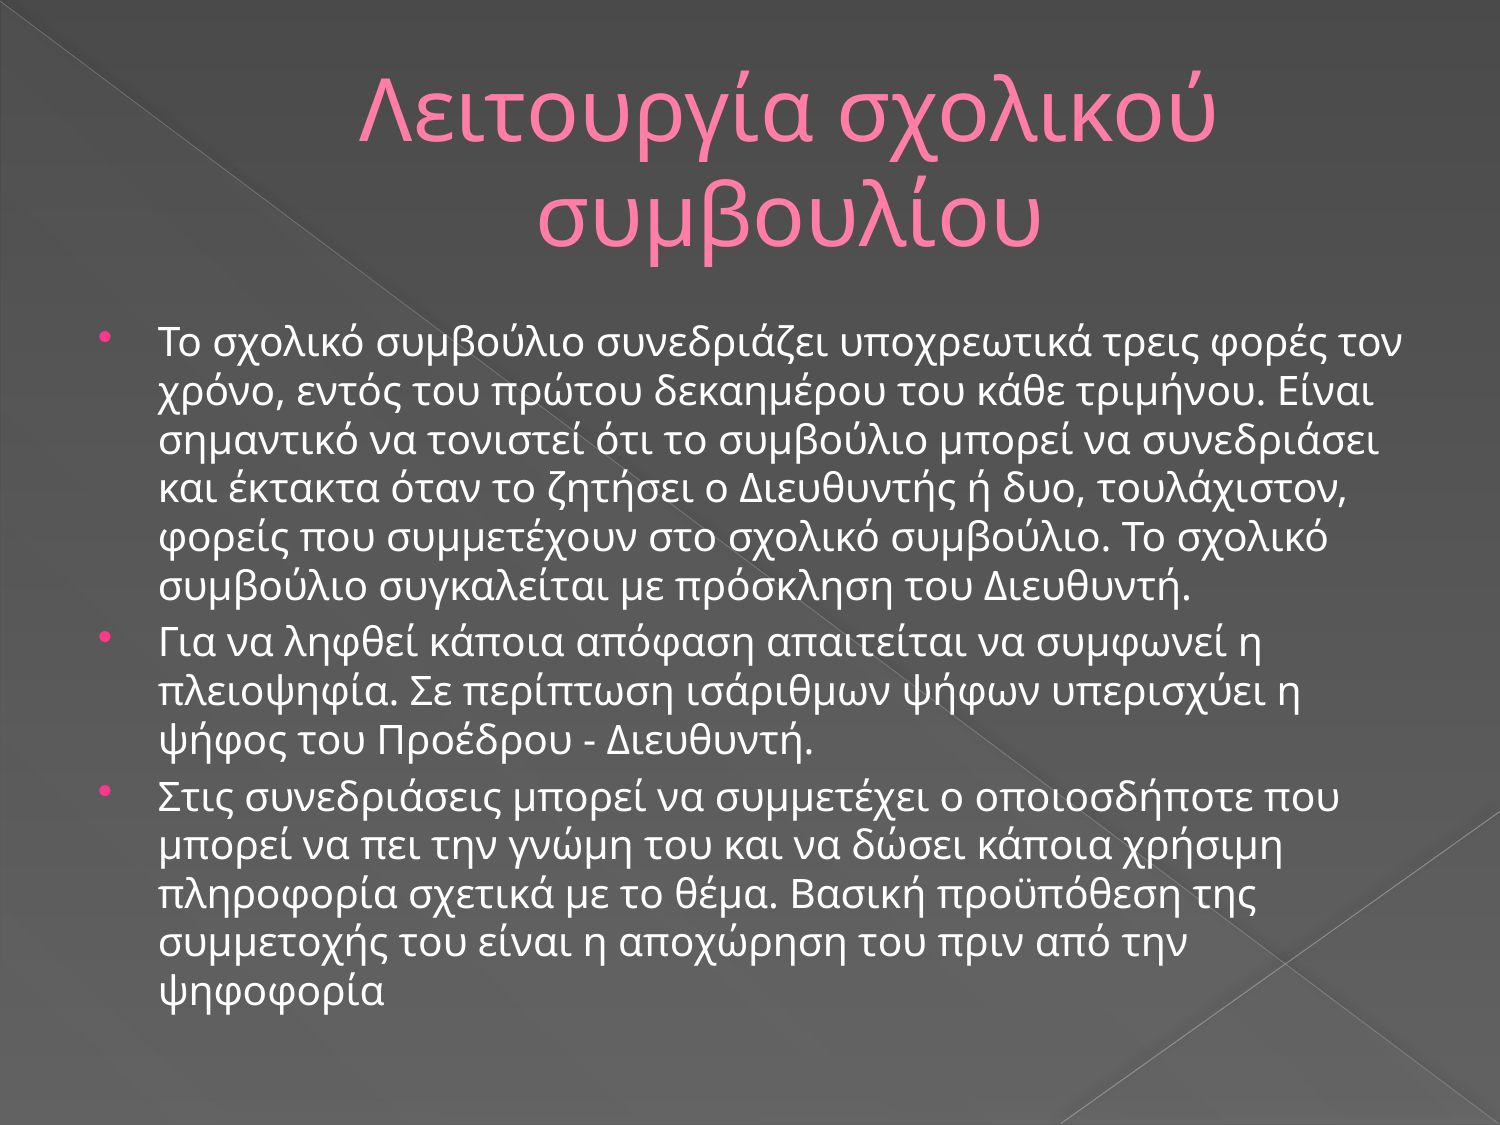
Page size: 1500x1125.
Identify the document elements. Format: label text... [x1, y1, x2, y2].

list Το σχολικό συμβούλιο συνεδριάζει υποχρεωτικά τρεις φορές τον χρόνο, εντός του πρώτου δεκαημέρου του κάθε τριμήνου. Είναι σημαντικό να τονιστεί ότι το συμβούλιο μπορεί να συνεδριάσει και έκτακτα όταν το ζητήσει ο Διευθυντής ή δυο, τουλάχιστον, φορείς που συμμετέχουν στο σχολικό συμβούλιο. Το σχολικό συμβούλιο συγκαλείται με πρόσκληση του Διευθυντή. Για να ληφθεί κάποια απόφαση απαιτείται να συμφωνεί η πλειοψηφία. Σε περίπτωση ισάριθμων ψήφων υπερισχύει η ψήφος του Προέδρου - Διευθυντή. Στις συνεδριάσεις μπορεί να συμμετέχει ο οποιοσδήποτε που μπορεί να πει την γνώμη του και να δώσει κάποια χρήσιμη πληροφορία σχετικά με το θέμα. Βασική προϋπόθεση της συμμετοχής του είναι η αποχώρηση του πριν από την ψηφοφορία [75, 308, 1425, 1059]
title Λειτουργία σχολικού συμβουλίου [75, 43, 1425, 274]
